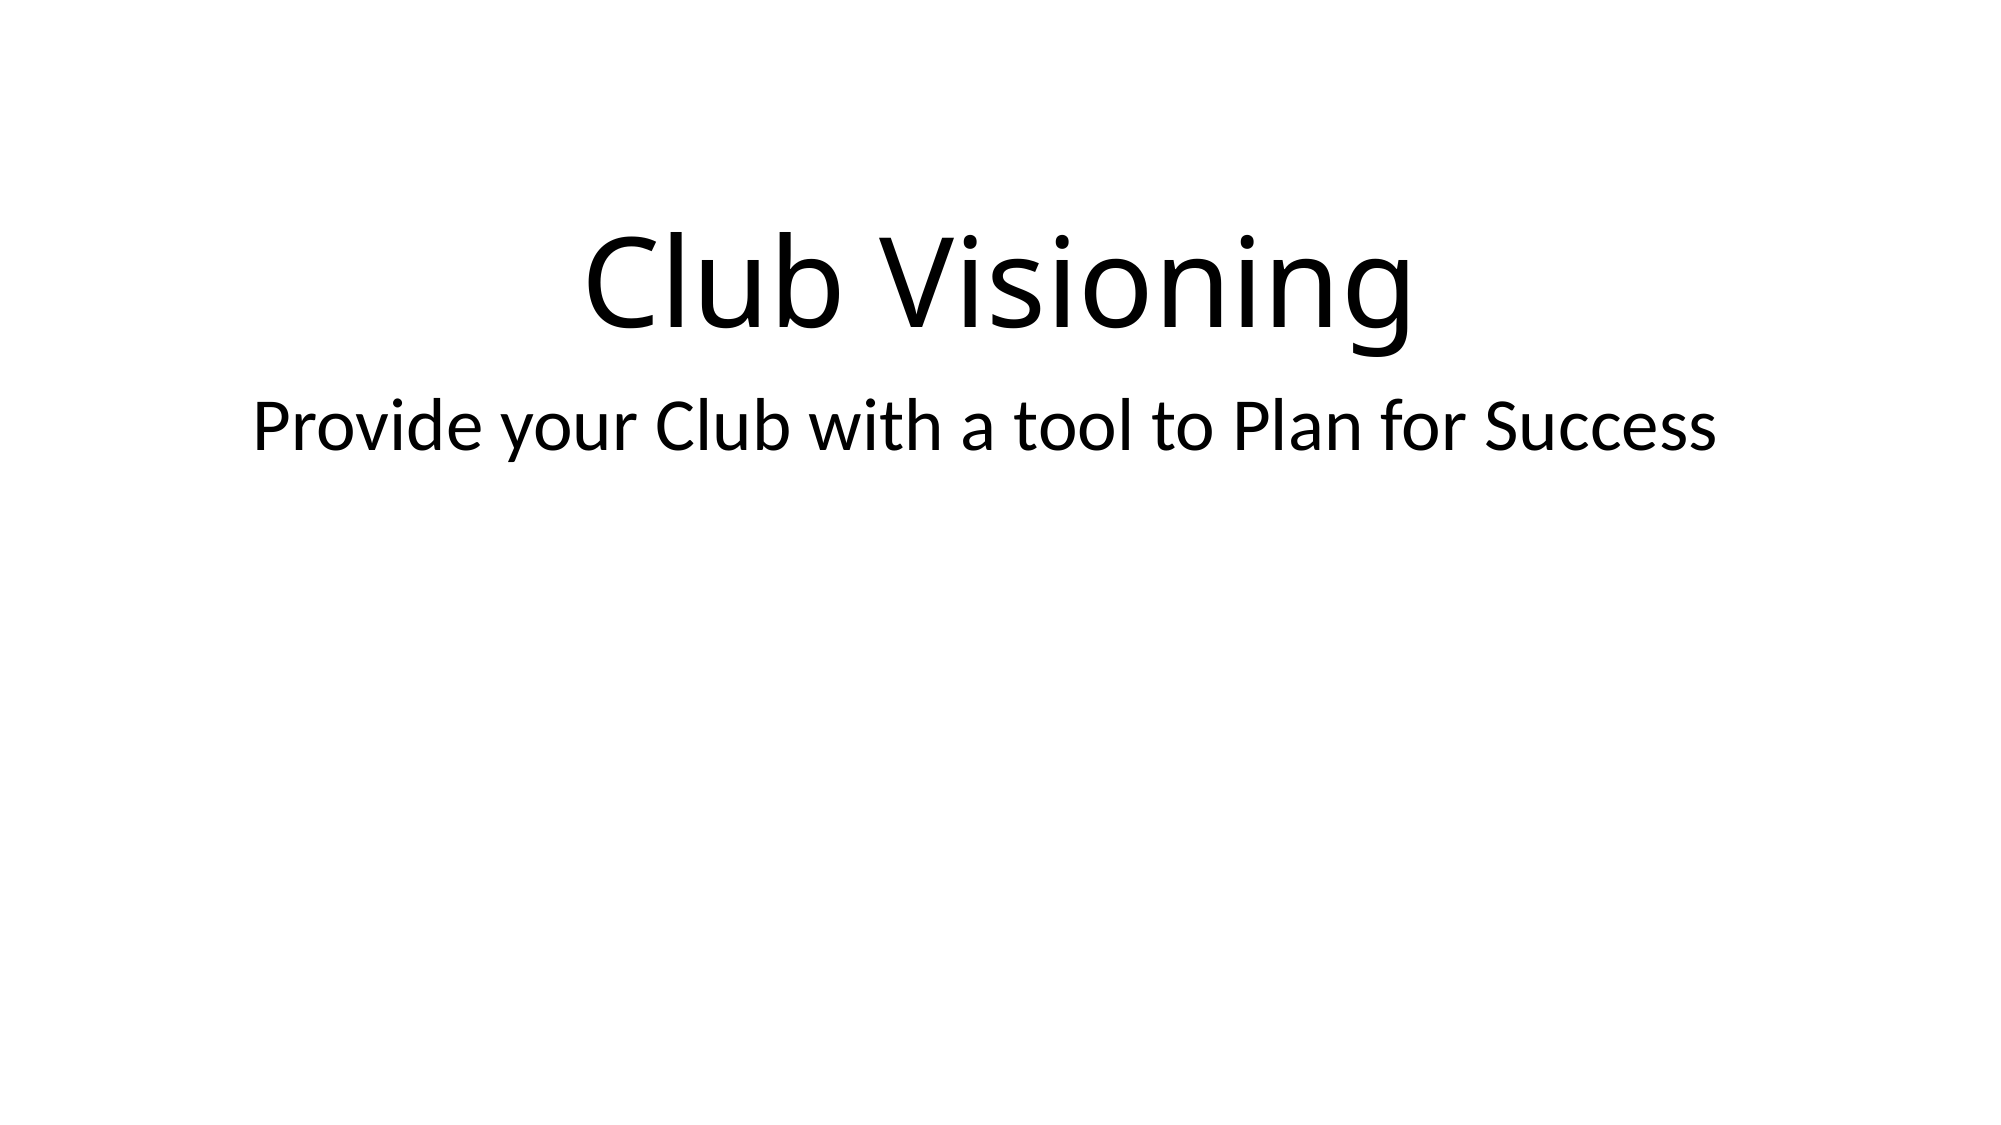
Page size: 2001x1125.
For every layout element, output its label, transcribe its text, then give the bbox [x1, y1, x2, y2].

title Club Visioning [249, 184, 1750, 363]
subtitle Provide your Club with a tool to Plan for Success [235, 378, 1736, 488]
